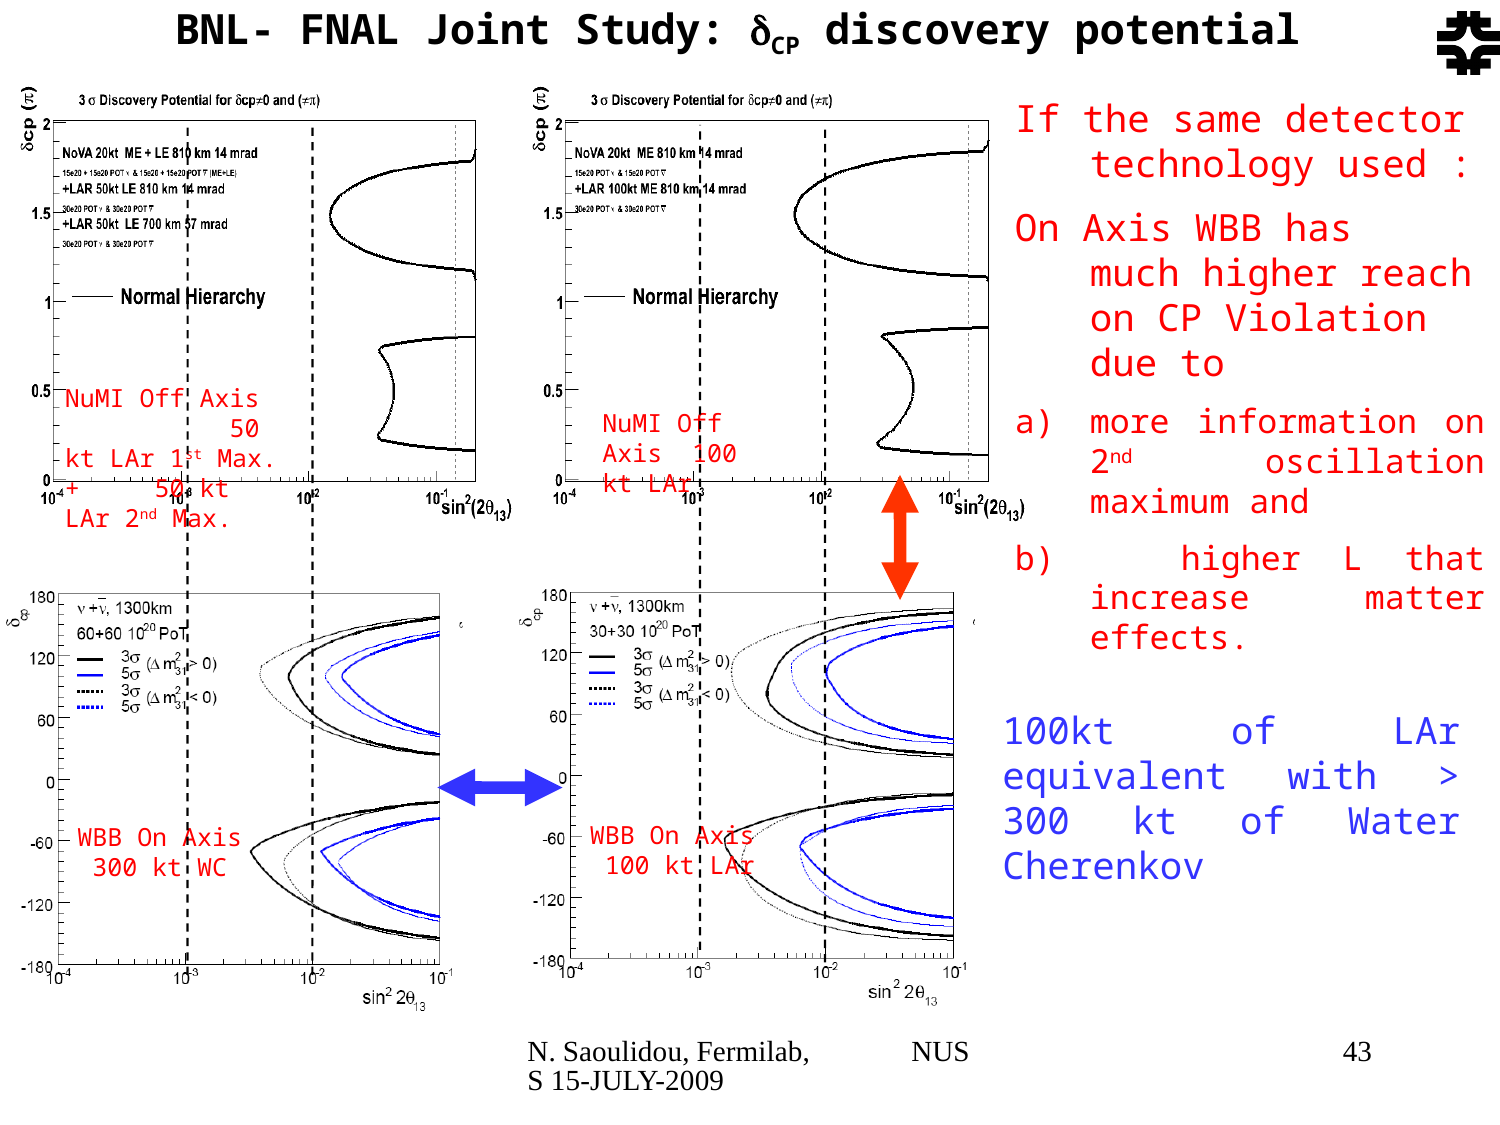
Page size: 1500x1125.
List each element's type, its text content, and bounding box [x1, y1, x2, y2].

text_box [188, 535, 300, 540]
picture [1437, 11, 1500, 75]
picture [512, 577, 975, 1013]
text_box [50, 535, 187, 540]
title BNL- FNAL Joint Study: dCP discovery potential [99, 0, 1376, 63]
footer N. Saoulidou, Fermilab, NUSS 15-JULY-2009 [512, 1024, 988, 1101]
picture [0, 74, 1041, 527]
text_box If the same detector technology used : On Axis WBB has much higher reach on CP Violation due to more information on 2nd oscillation maximum and b) higher L that increase matter effects. [999, 87, 1500, 664]
text_box 100kt of LAr equivalent with > 300 kt of Water Cherenkov [987, 699, 1475, 895]
slide_number 43 [1074, 1024, 1388, 1101]
picture [0, 577, 463, 1013]
